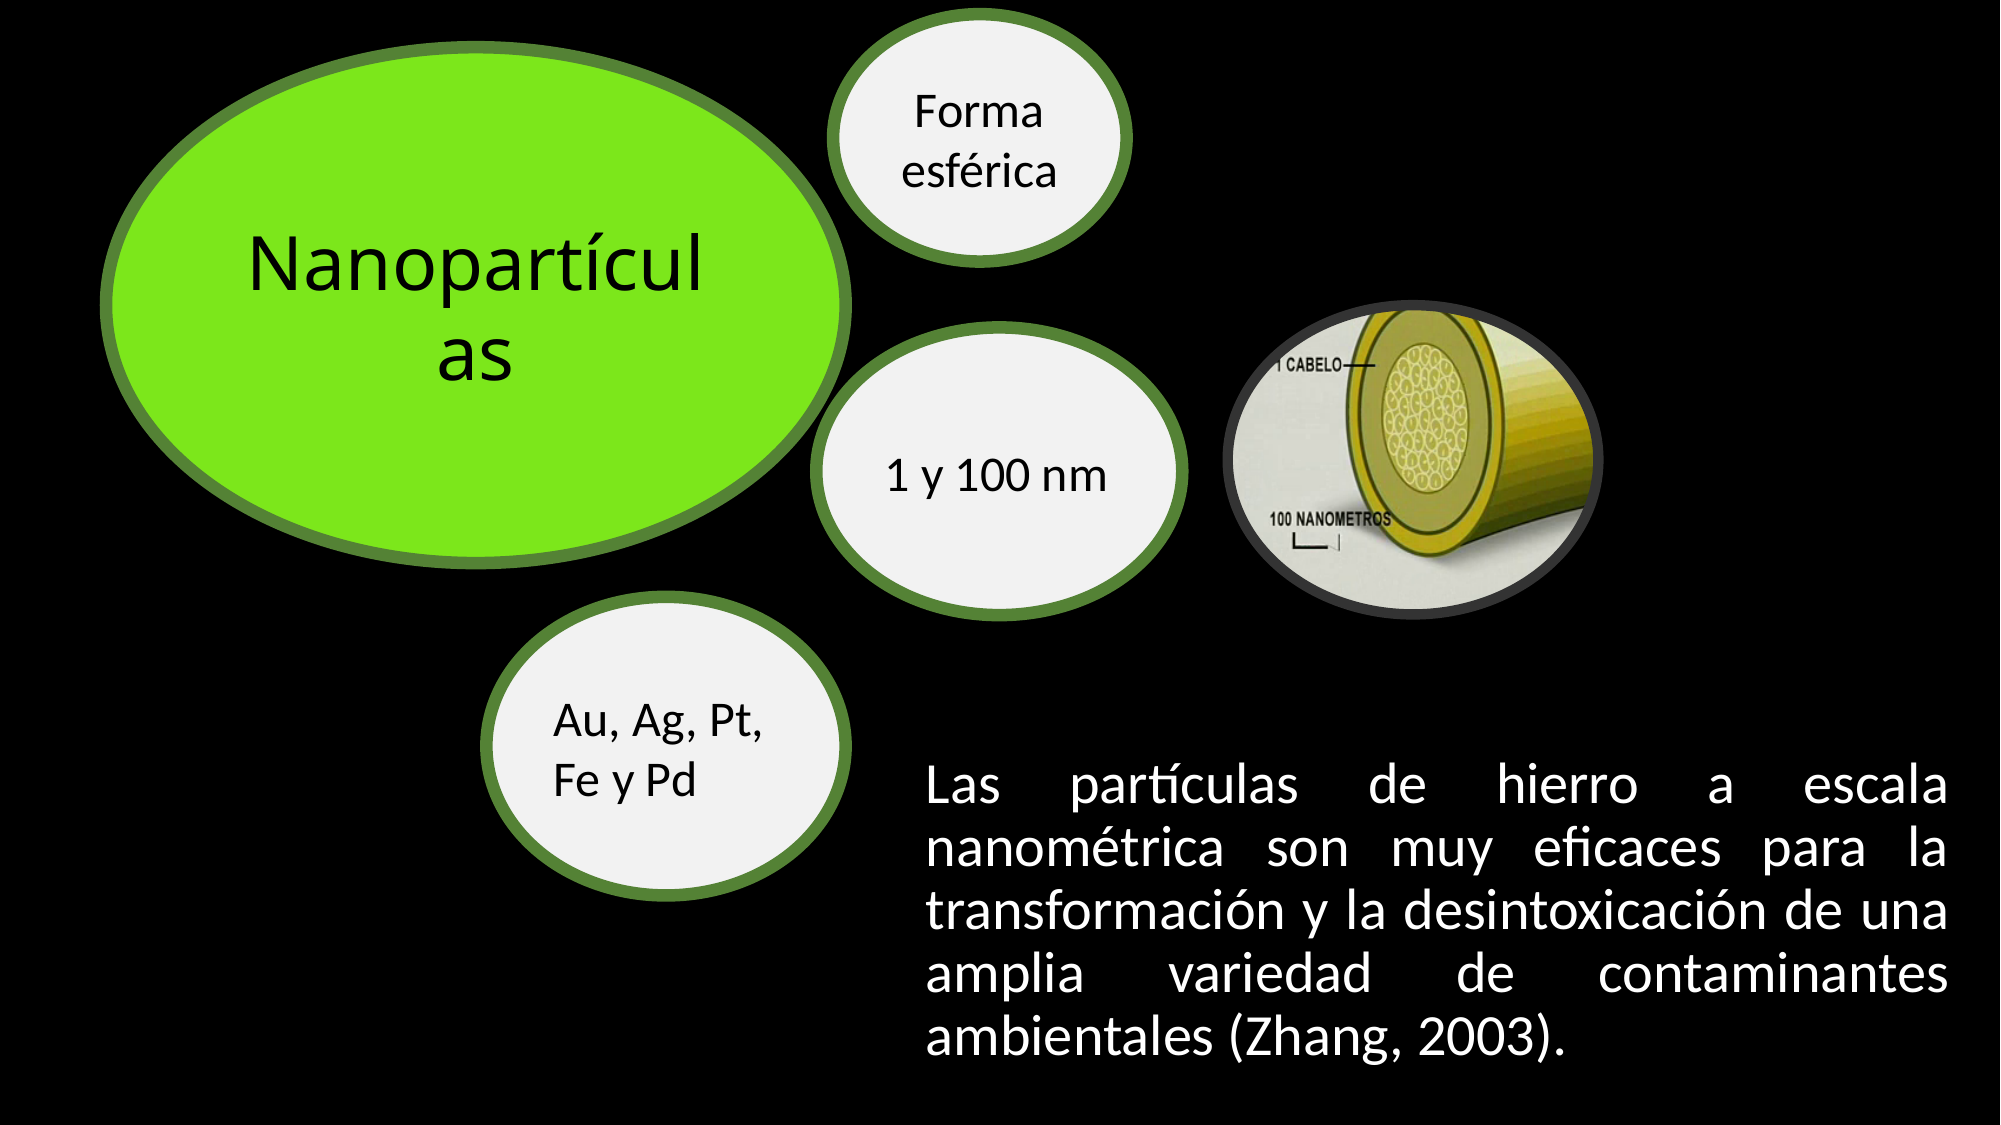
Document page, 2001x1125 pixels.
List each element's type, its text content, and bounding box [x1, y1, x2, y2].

picture [1227, 305, 1599, 615]
list Las partículas de hierro a escala nanométrica son muy eficaces para la transformación y la desintoxicación de una amplia variedad de contaminantes ambientales (Zhang, 2003). [910, 746, 1965, 1079]
text_box Au, Ag, Pt, Fe y Pd [485, 596, 847, 896]
text_box 1 y 100 nm [815, 326, 1183, 616]
text_box Forma esférica [832, 13, 1128, 263]
text_box Nanopartículas [106, 47, 846, 564]
